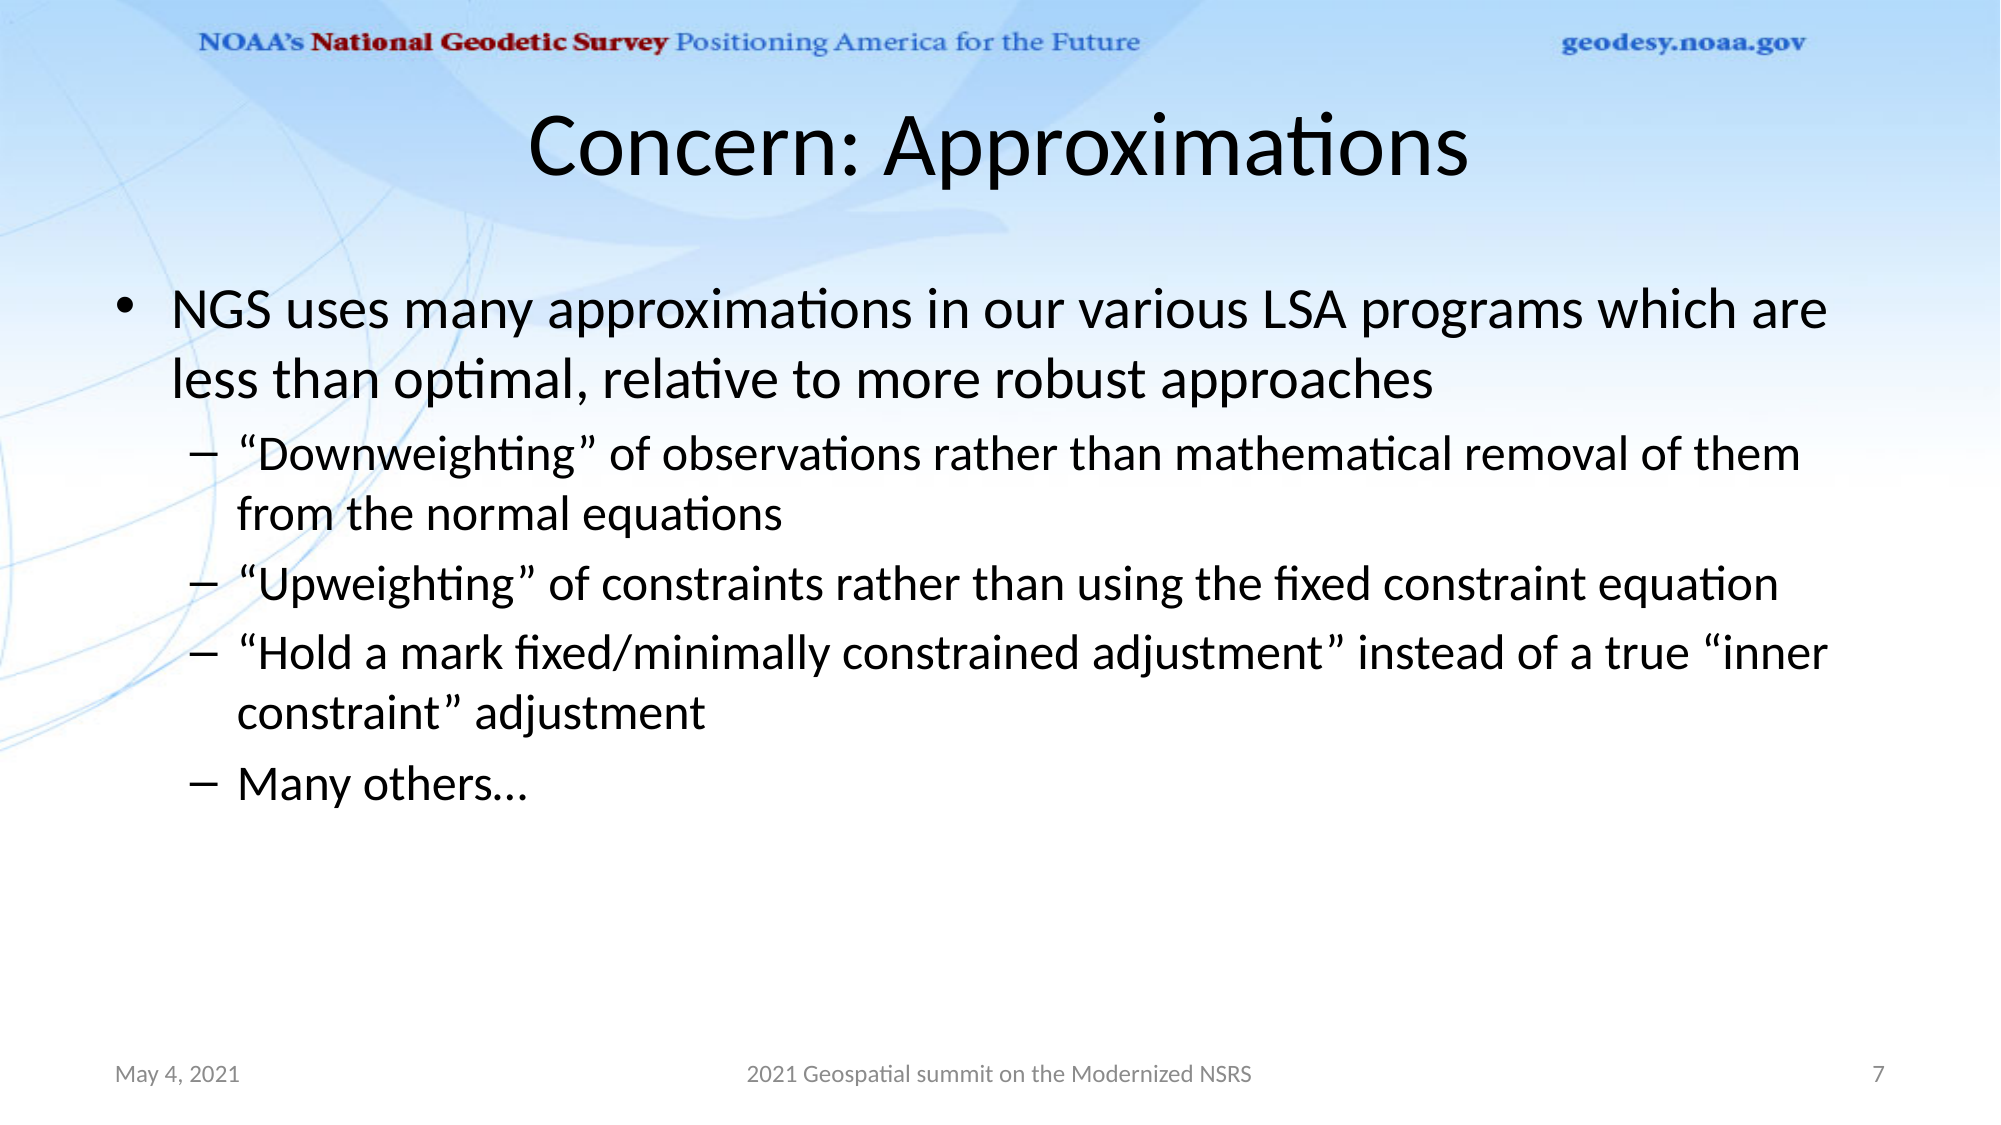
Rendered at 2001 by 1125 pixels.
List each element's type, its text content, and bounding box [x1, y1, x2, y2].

title Concern: Approximations [99, 45, 1900, 233]
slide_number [99, 1042, 567, 1103]
slide_number 7 [1433, 1042, 1900, 1103]
footer 2021 Geospatial summit on the Modernized NSRS [683, 1042, 1317, 1103]
list NGS uses many approximations in our various LSA programs which are less than optimal, relative to more robust approaches “Downweighting” of observations rather than mathematical removal of them from the normal equations “Upweighting” of constraints rather than using the fixed constraint equation “Hold a mark fixed/minimally constrained adjustment” instead of a true “inner constraint” adjustment Many others… [99, 262, 1900, 1005]
picture [0, 0, 2001, 1125]
